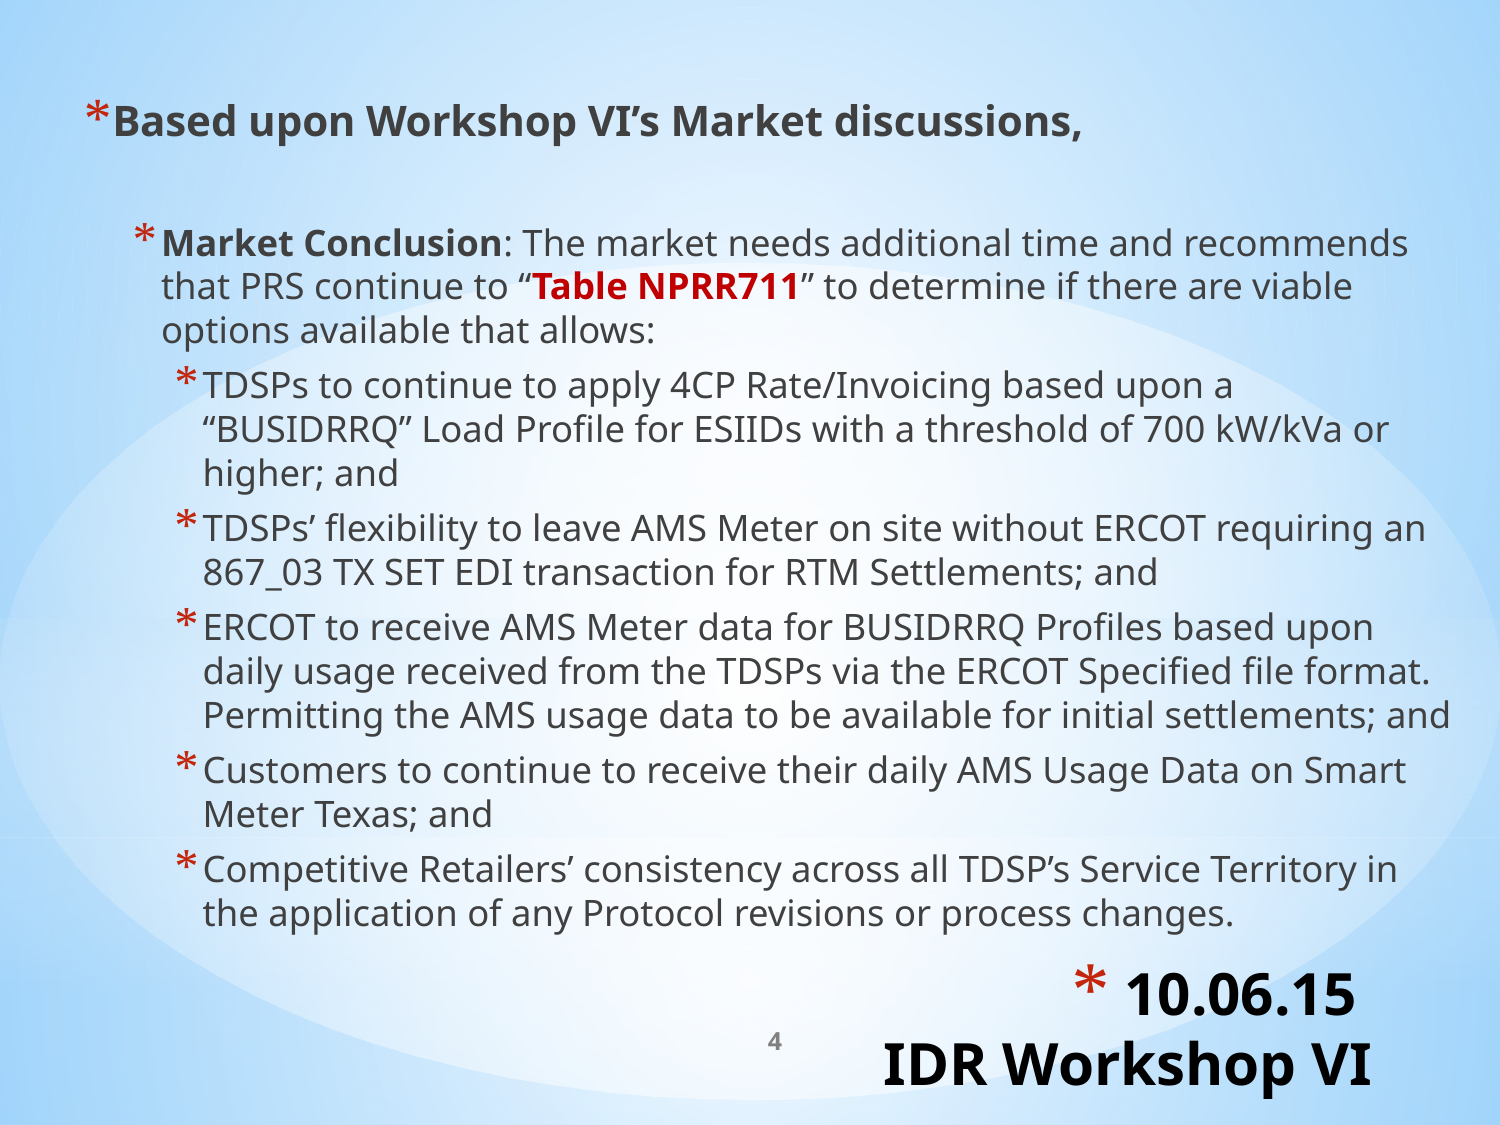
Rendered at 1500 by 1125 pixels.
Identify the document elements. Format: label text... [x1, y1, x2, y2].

title 10.06.15 IDR Workshop VI [319, 950, 1388, 1063]
slide_number 4 [624, 1012, 925, 1073]
list Based upon Workshop VI’s Market discussions, Market Conclusion: The market needs additional time and recommends that PRS continue to “Table NPRR711” to determine if there are viable options available that allows: TDSPs to continue to apply 4CP Rate/Invoicing based upon a “BUSIDRRQ” Load Profile for ESIIDs with a threshold of 700 kW/kVa or higher; and TDSPs’ flexibility to leave AMS Meter on site without ERCOT requiring an 867_03 TX SET EDI transaction for RTM Settlements; and ERCOT to receive AMS Meter data for BUSIDRRQ Profiles based upon daily usage received from the TDSPs via the ERCOT Specified file format. Permitting the AMS usage data to be available for initial settlements; and Customers to continue to receive their daily AMS Usage Data on Smart Meter Texas; and Competitive Retailers’ consistency across all TDSP’s Service Territory in the application of any Protocol revisions or process changes. [62, 24, 1475, 950]
